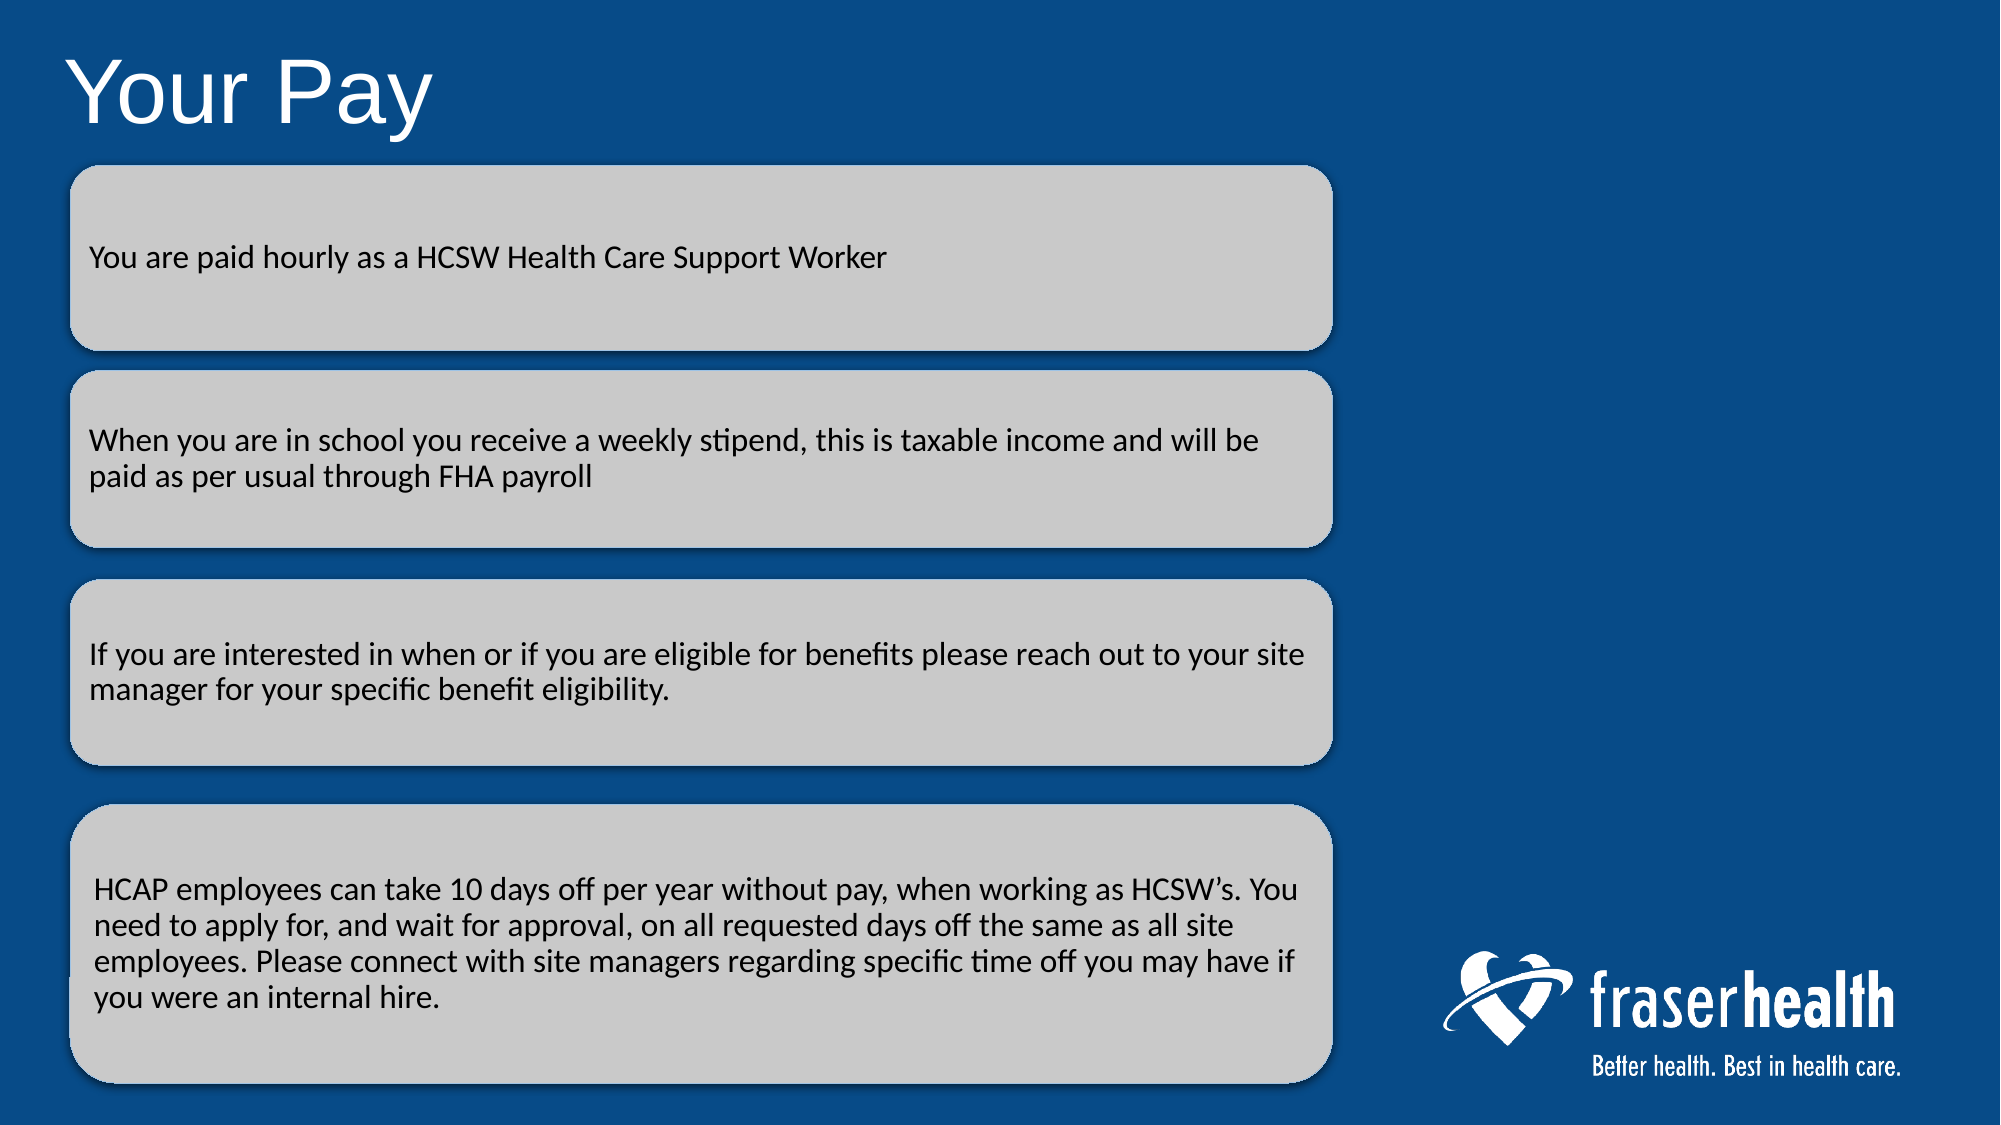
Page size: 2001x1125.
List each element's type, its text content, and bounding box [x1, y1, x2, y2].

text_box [70, 804, 1333, 1084]
list Your Pay [48, 36, 1313, 151]
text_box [70, 579, 1333, 766]
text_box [70, 370, 1333, 548]
picture [1443, 951, 1900, 1076]
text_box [70, 165, 1333, 351]
